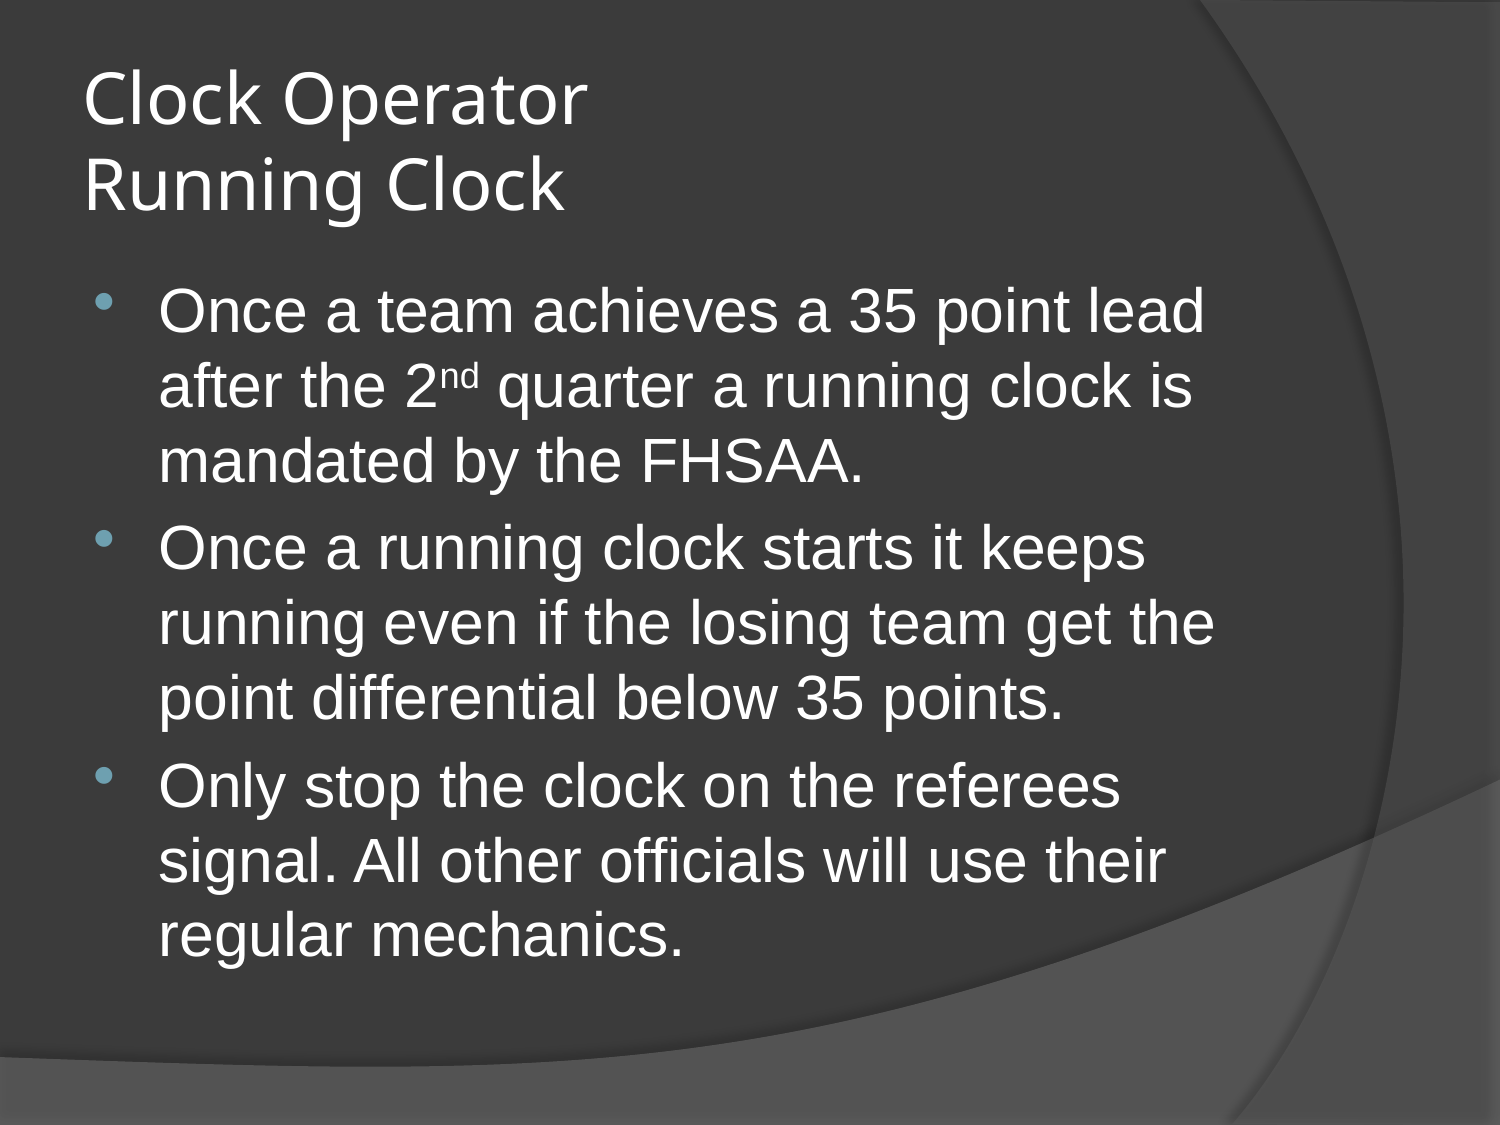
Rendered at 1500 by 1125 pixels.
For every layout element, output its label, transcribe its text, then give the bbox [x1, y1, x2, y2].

list Once a team achieves a 35 point lead after the 2nd quarter a running clock is mandated by the FHSAA. Once a running clock starts it keeps running even if the losing team get the point differential below 35 points. Only stop the clock on the referees signal. All other officials will use their regular mechanics. [75, 262, 1300, 1005]
title Clock Operator Running Clock [75, 45, 1300, 233]
